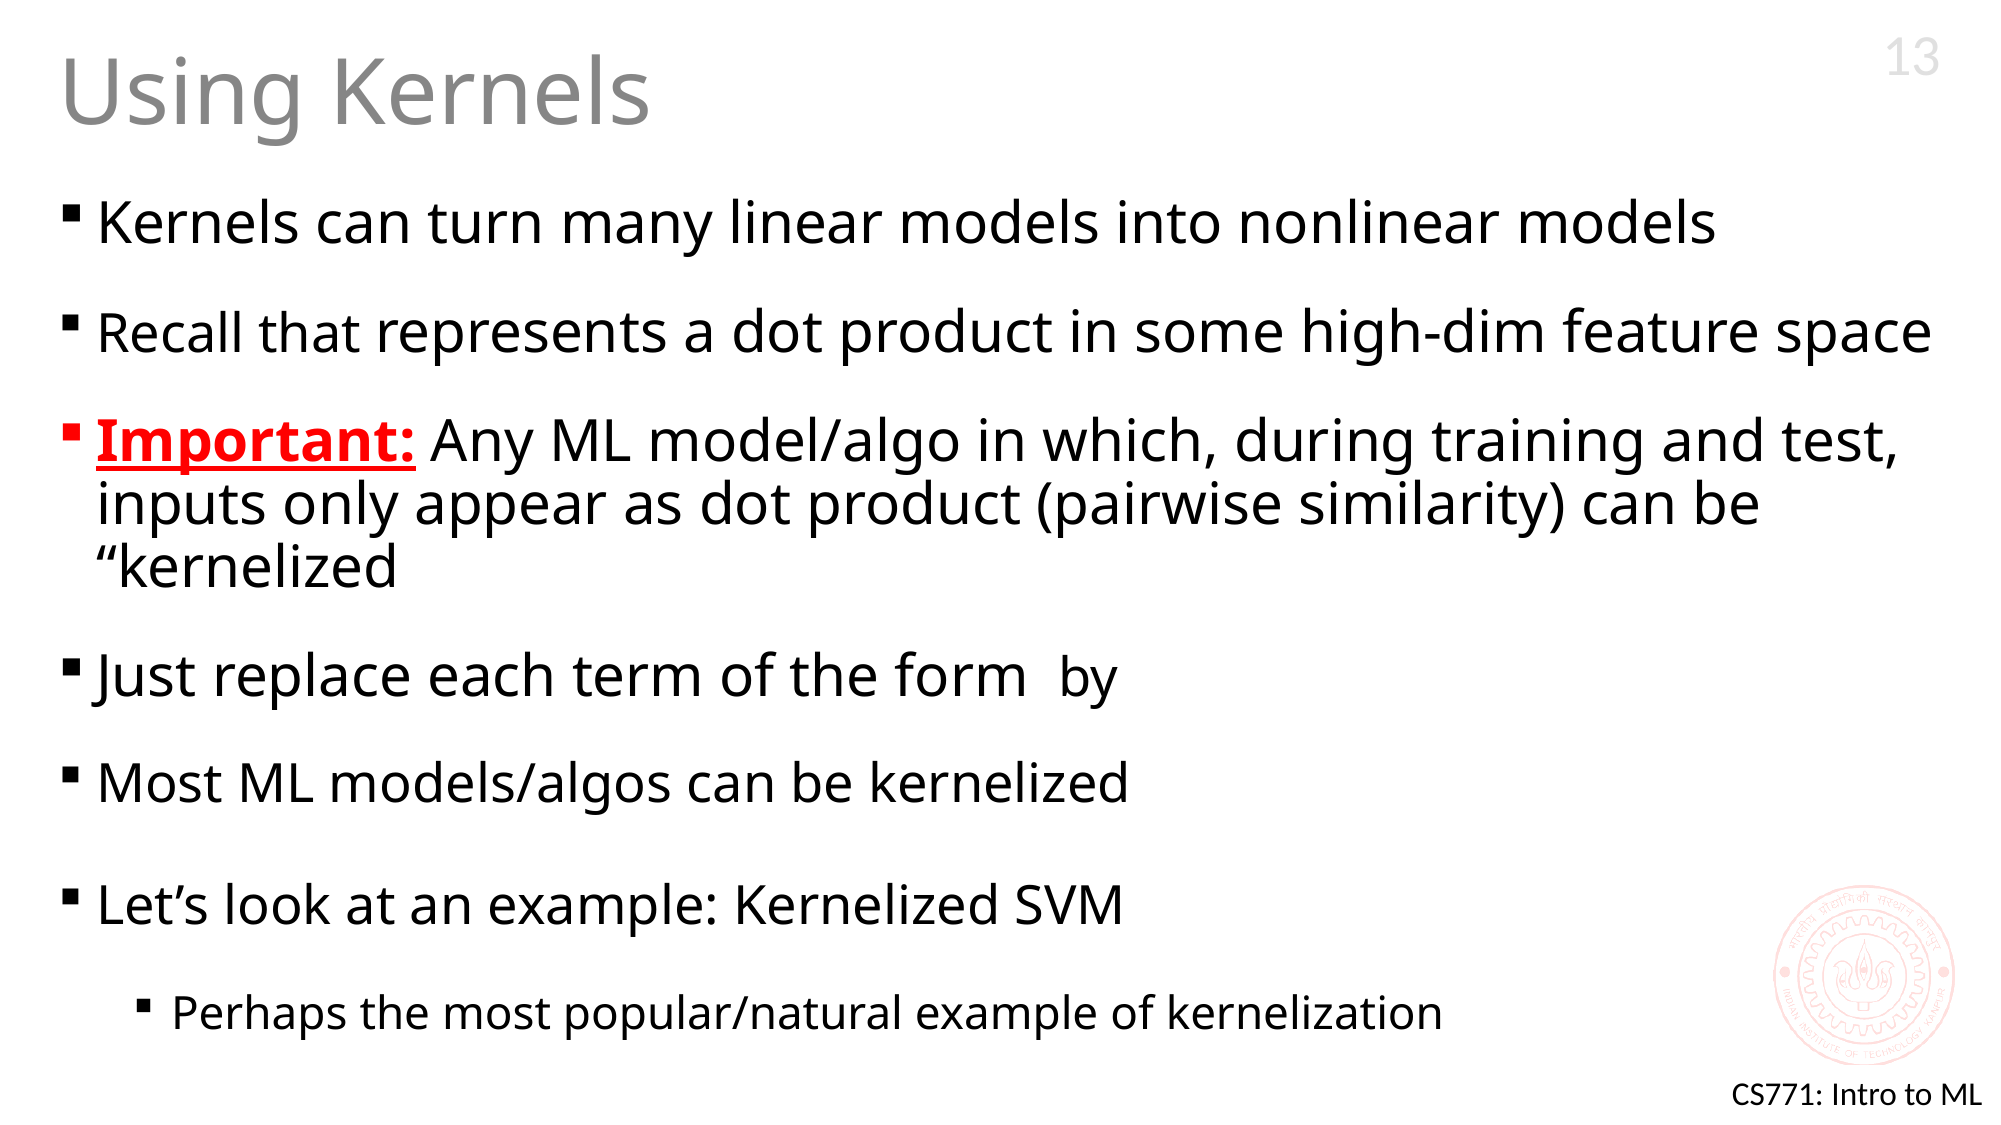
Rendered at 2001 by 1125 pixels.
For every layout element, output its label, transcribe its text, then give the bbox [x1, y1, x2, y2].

title Using Kernels [43, 27, 1970, 163]
slide_number 13 [1857, 22, 1957, 83]
